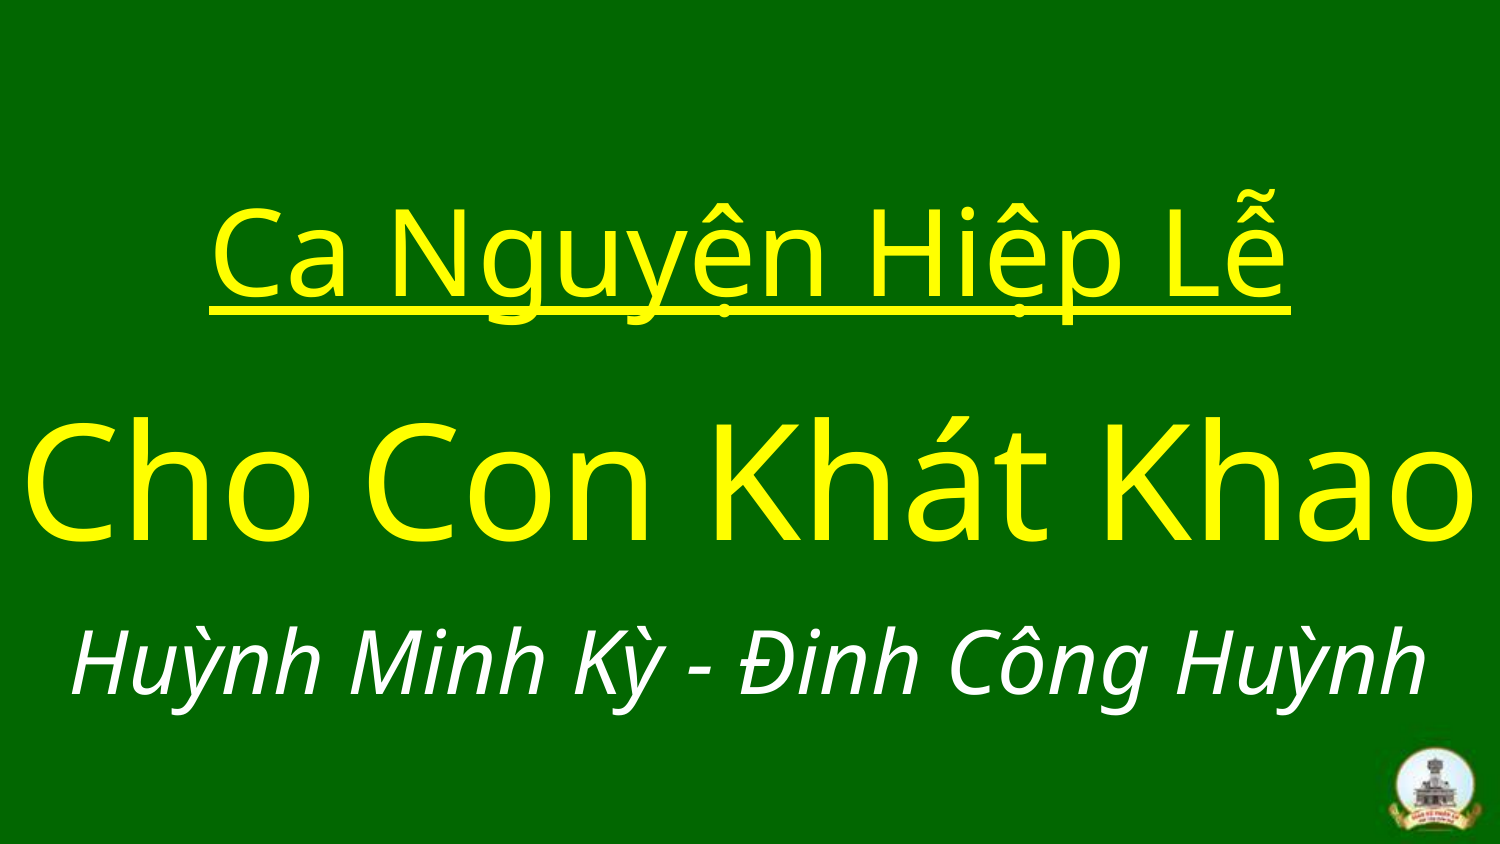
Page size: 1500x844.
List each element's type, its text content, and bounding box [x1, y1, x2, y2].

title Ca Nguyện Hiệp Lễ Cho Con Khát Khao Huỳnh Minh Kỳ - Đinh Công Huỳnh [0, 0, 1500, 844]
